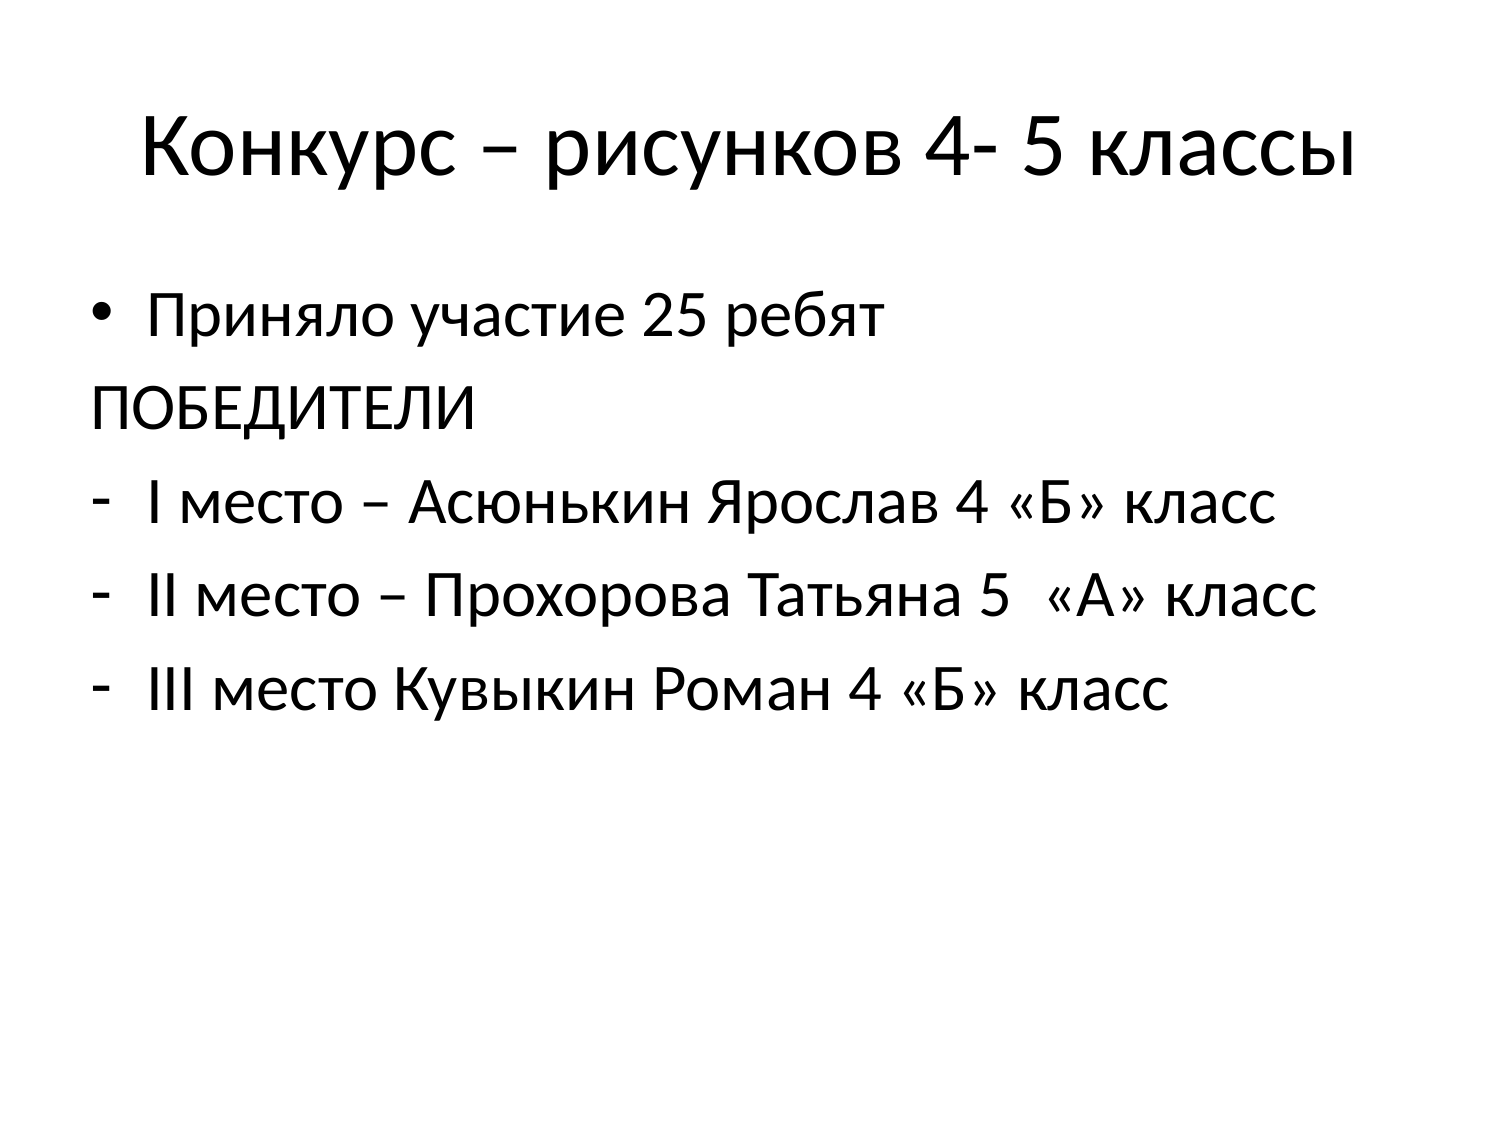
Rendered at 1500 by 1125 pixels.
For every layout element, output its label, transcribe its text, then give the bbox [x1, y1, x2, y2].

list Приняло участие 25 ребят ПОБЕДИТЕЛИ I место – Асюнькин Ярослав 4 «Б» класс II место – Прохорова Татьяна 5 «А» класс III место Кувыкин Роман 4 «Б» класс [75, 262, 1425, 1005]
title Конкурс – рисунков 4- 5 классы [75, 45, 1425, 233]
